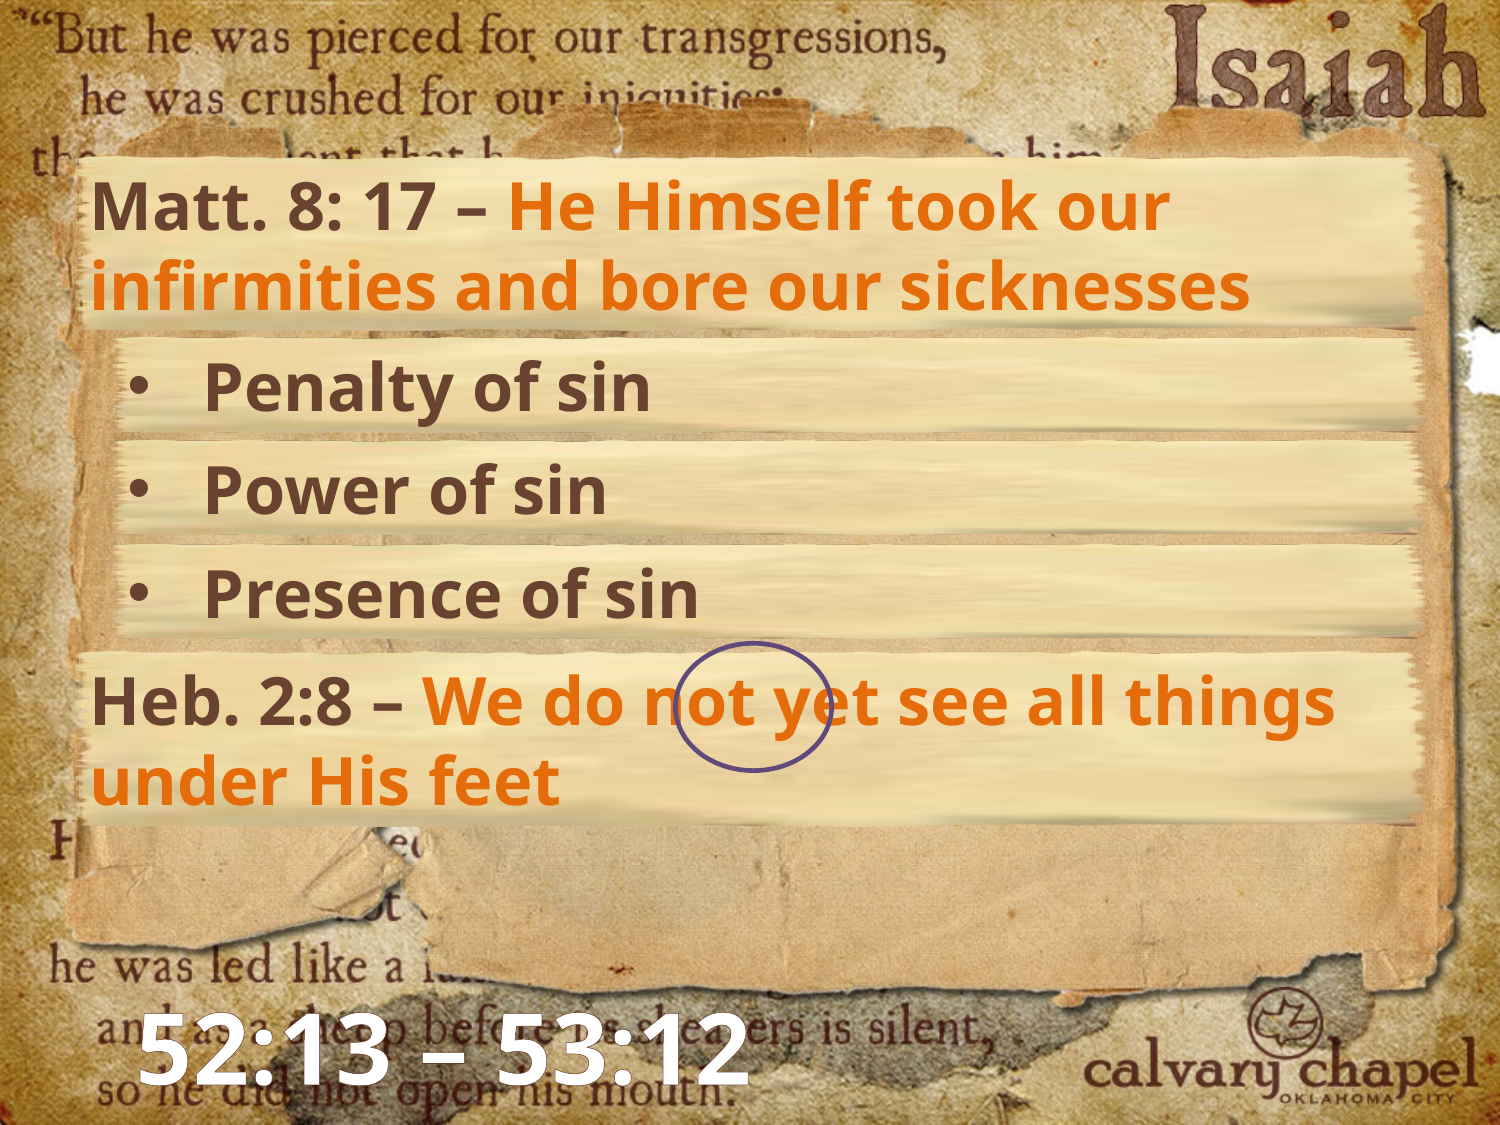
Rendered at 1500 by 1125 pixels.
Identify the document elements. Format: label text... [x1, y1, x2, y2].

text_box Power of sin [112, 440, 1425, 535]
text_box Presence of sin [112, 544, 1425, 639]
picture [0, 0, 1500, 1125]
text_box Heb. 2:8 – We do not yet see all things under His feet [74, 651, 1425, 827]
text_box Penalty of sin [112, 337, 1425, 433]
text_box [673, 641, 834, 773]
text_box 52:13 – 53:12 [74, 977, 813, 1113]
text_box Matt. 8: 17 – He Himself took our infirmities and bore our sicknesses [74, 156, 1425, 331]
